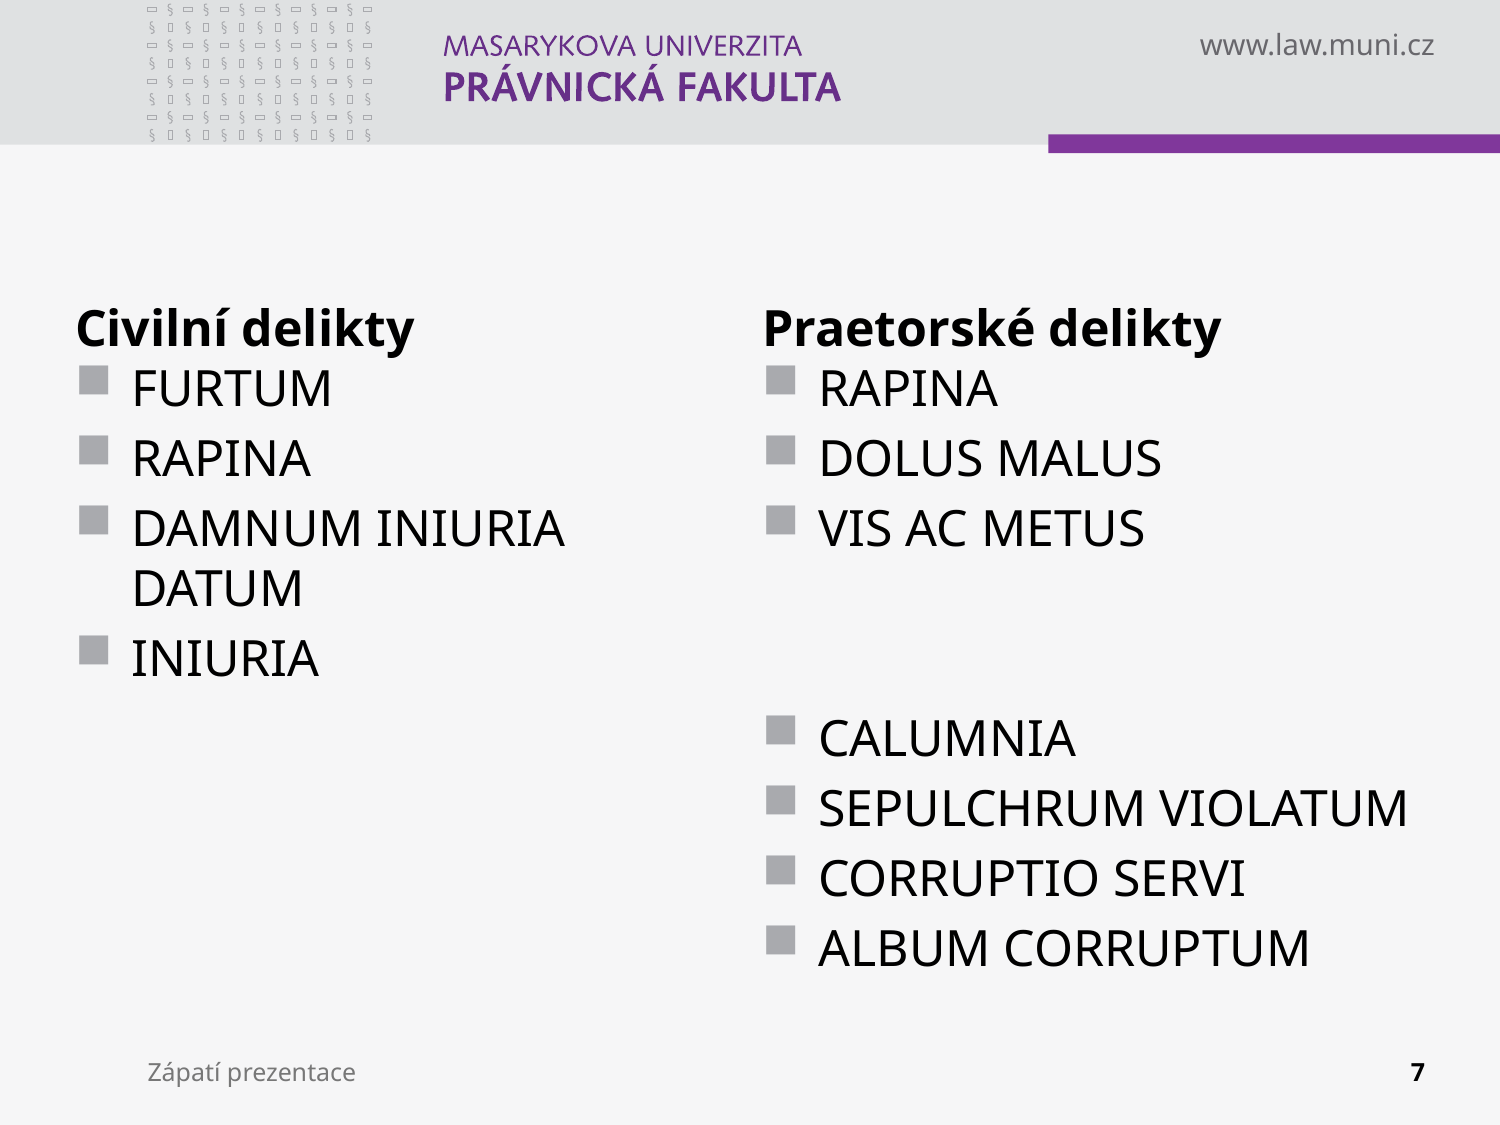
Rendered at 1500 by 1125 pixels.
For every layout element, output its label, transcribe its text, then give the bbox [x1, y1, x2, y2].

slide_number 7 [1315, 1056, 1426, 1101]
footer Zápatí prezentace [147, 1056, 1270, 1101]
list RAPINA DOLUS MALUS VIS AC METUS CALUMNIA SEPULCHRUM VIOLATUM CORRUPTIO SERVI ALBUM CORRUPTUM [761, 356, 1426, 1006]
list FURTUM RAPINA DAMNUM INIURIA DATUM INIURIA [74, 356, 738, 1006]
list Praetorské delikty [761, 251, 1426, 356]
list Civilní delikty [74, 251, 738, 356]
